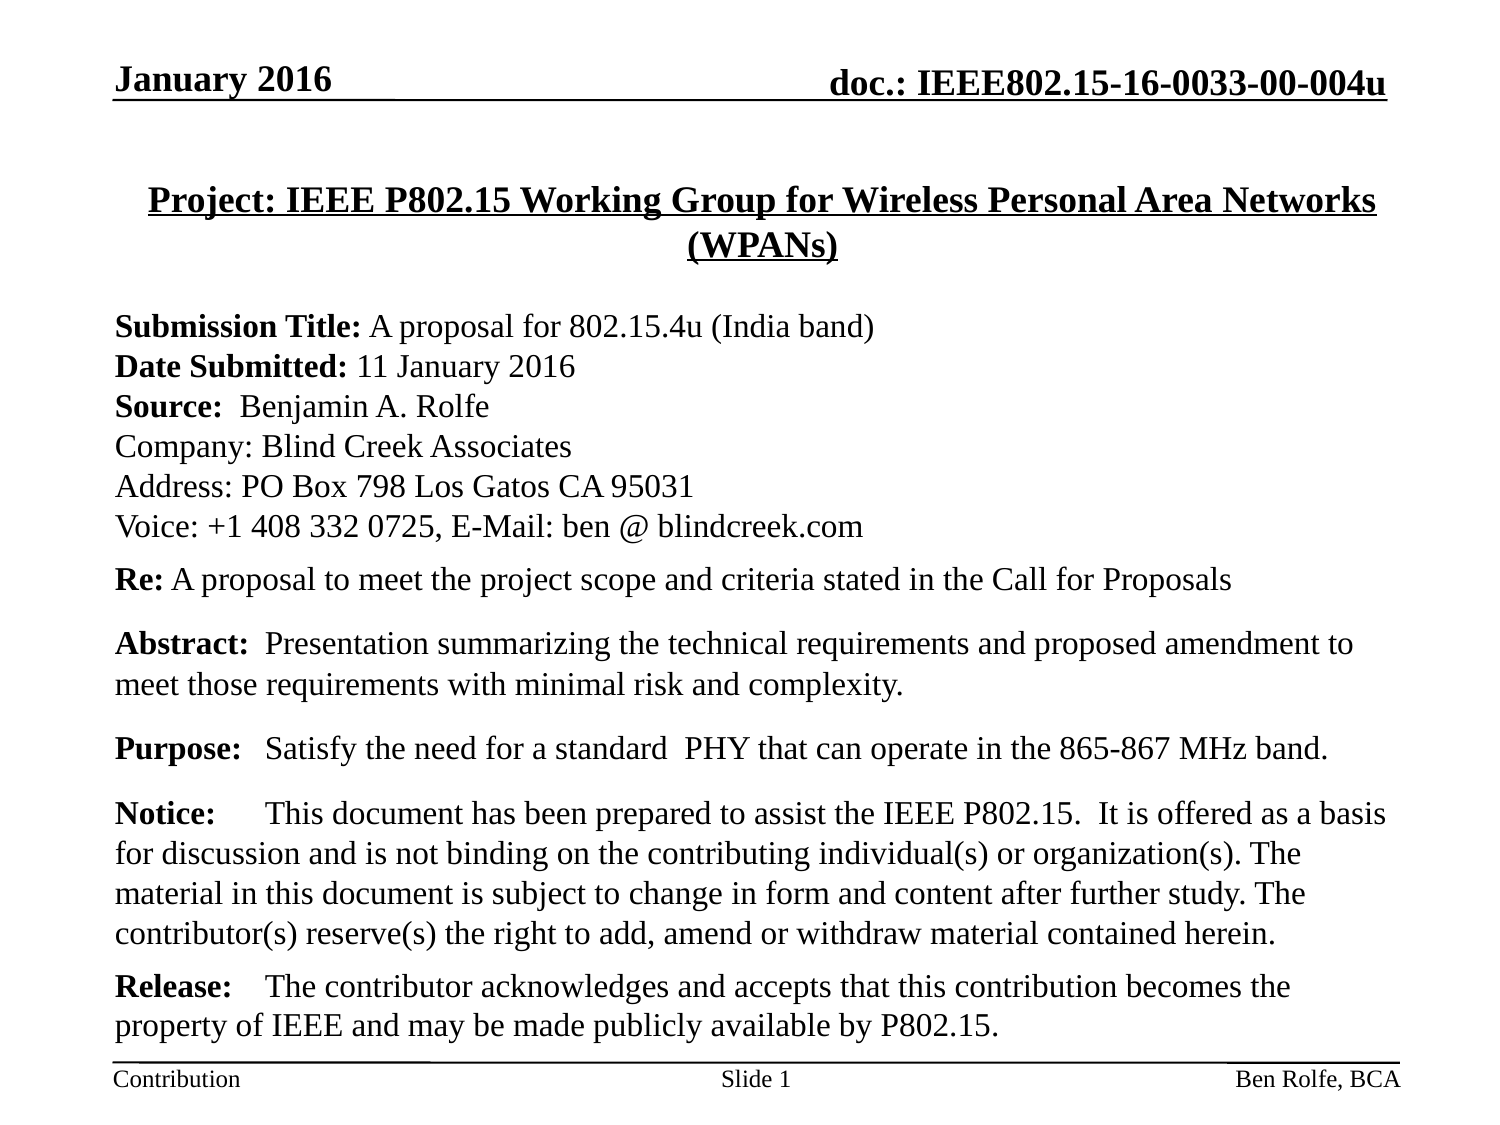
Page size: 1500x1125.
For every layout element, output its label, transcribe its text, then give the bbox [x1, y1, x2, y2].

footer Ben Rolfe, BCA [878, 1061, 1402, 1093]
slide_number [114, 54, 423, 100]
text_box Project: IEEE P802.15 Working Group for Wireless Personal Area Networks (WPANs) Submission Title: A proposal for 802.15.4u (India band) Date Submitted: 11 January 2016 Source: Benjamin A. Rolfe Company: Blind Creek Associates Address: PO Box 798 Los Gatos CA 95031 Voice: +1 408 332 0725, E-Mail: ben @ blindcreek.com Re: A proposal to meet the project scope and criteria stated in the Call for Proposals Abstract: Presentation summarizing the technical requirements and proposed amendment to meet those requirements with minimal risk and complexity. Purpose: Satisfy the need for a standard PHY that can operate in the 865-867 MHz band. Notice: This document has been prepared to assist the IEEE P802.15. It is offered as a basis for discussion and is not binding on the contributing individual(s) or organization(s). The material in this document is subject to change in form and content after further study. The contributor(s) reserve(s) the right to add, amend or withdraw material contained herein. Release: The contributor acknowledges and accepts that this contribution becomes the property of IEEE and may be made publicly available by P802.15. [99, 167, 1425, 1051]
slide_number Slide 1 [712, 1061, 800, 1123]
